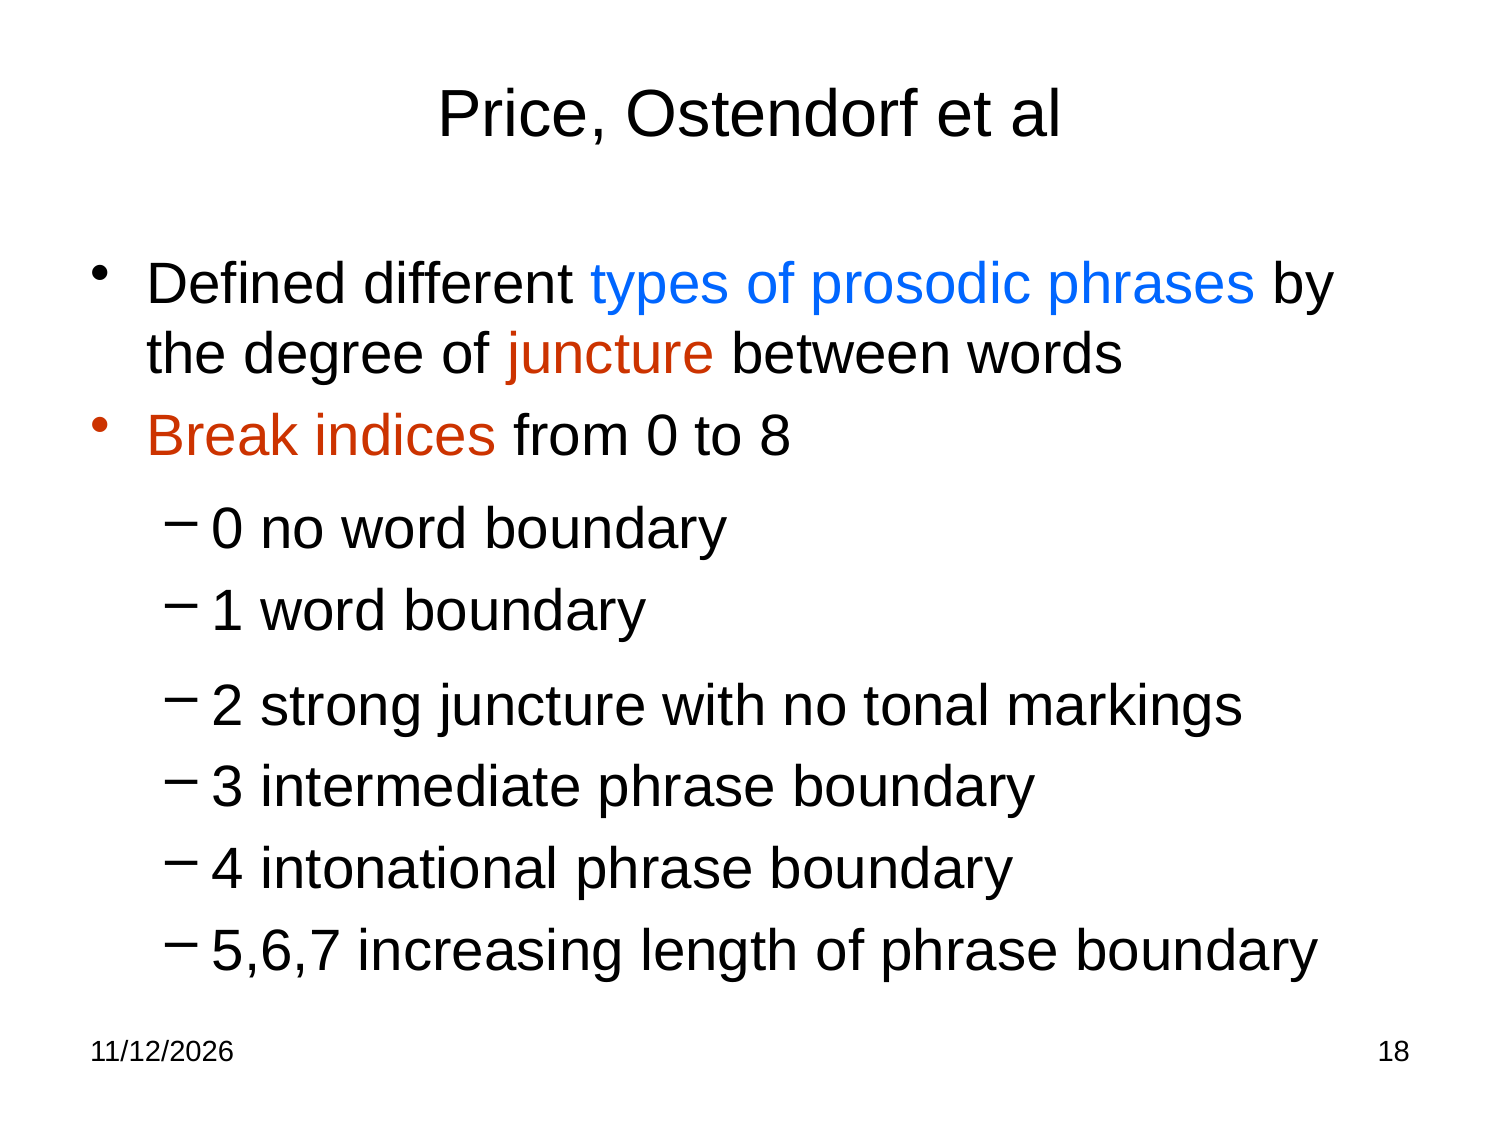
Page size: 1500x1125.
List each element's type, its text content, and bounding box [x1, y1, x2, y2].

list Defined different types of prosodic phrases by the degree of juncture between words Break indices from 0 to 8 0 no word boundary 1 word boundary 2 strong juncture with no tonal markings 3 intermediate phrase boundary 4 intonational phrase boundary 5,6,7 increasing length of phrase boundary [75, 237, 1425, 1005]
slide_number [75, 1024, 425, 1103]
title Price, Ostendorf et al [75, 45, 1425, 175]
slide_number 18 [1074, 1024, 1425, 1103]
